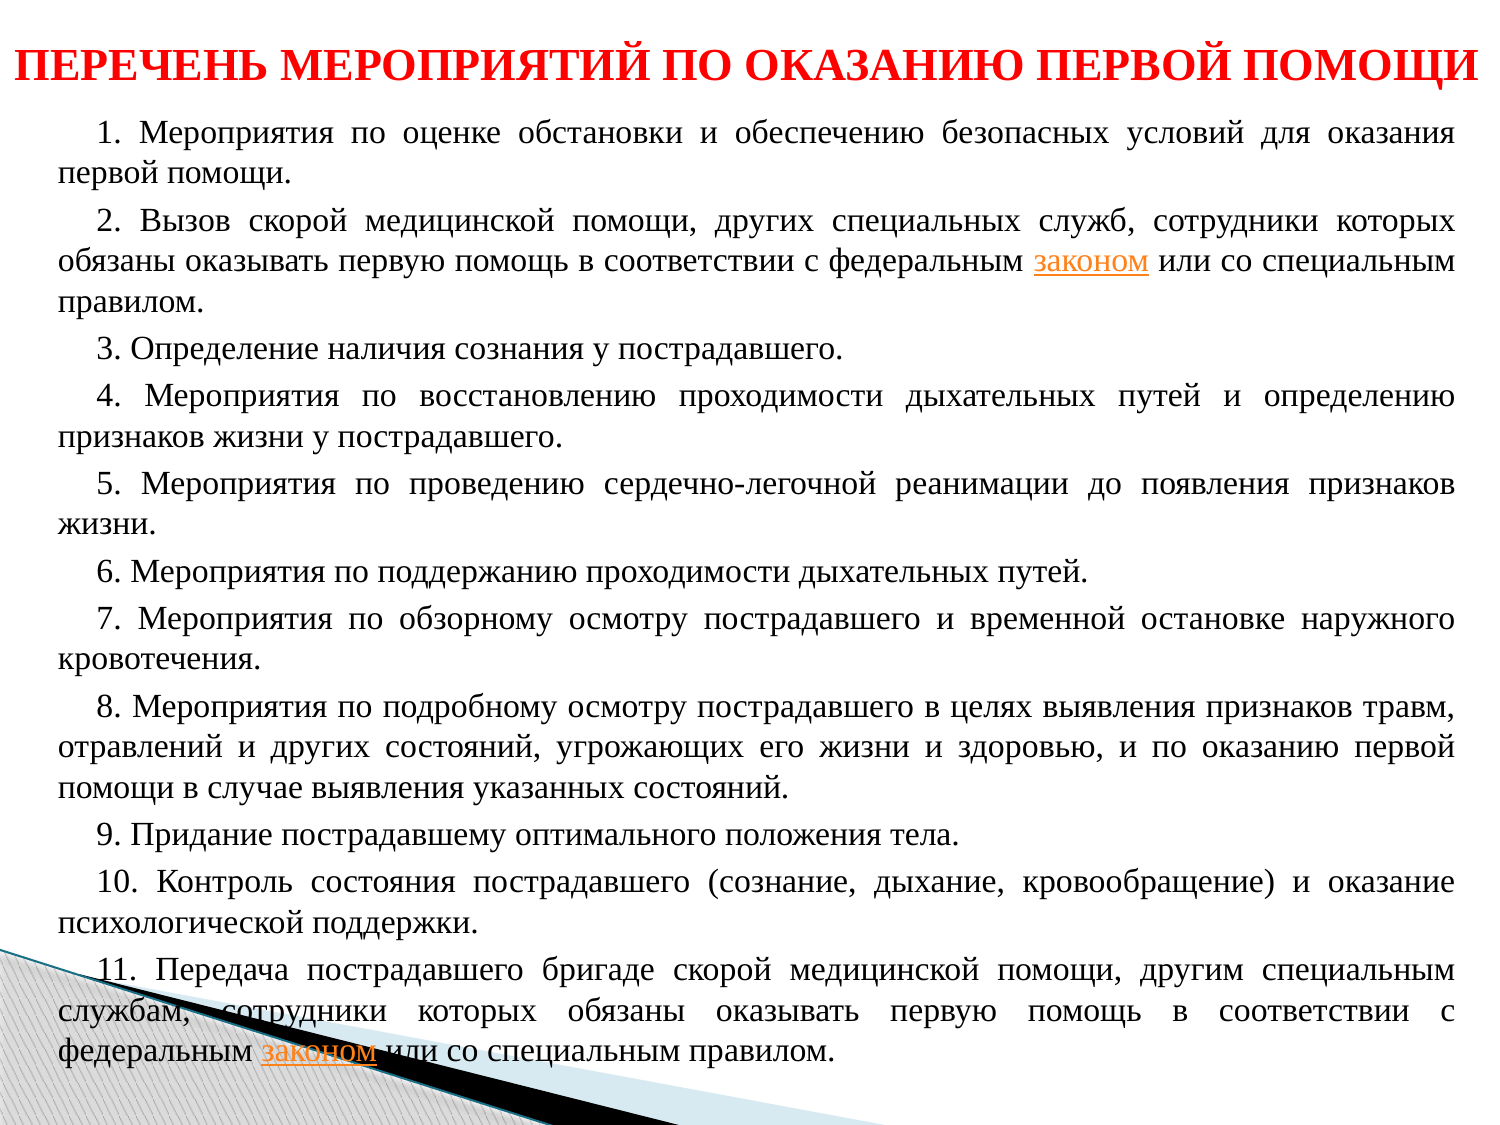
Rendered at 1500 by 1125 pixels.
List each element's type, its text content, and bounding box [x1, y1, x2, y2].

title ПЕРЕЧЕНЬ МЕРОПРИЯТИЙ ПО ОКАЗАНИЮ ПЕРВОЙ ПОМОЩИ [0, 21, 1500, 103]
list 1. Мероприятия по оценке обстановки и обеспечению безопасных условий для оказания первой помощи. 2. Вызов скорой медицинской помощи, других специальных служб, сотрудники которых обязаны оказывать первую помощь в соответствии с федеральным законом или со специальным правилом. 3. Определение наличия сознания у пострадавшего. 4. Мероприятия по восстановлению проходимости дыхательных путей и определению признаков жизни у пострадавшего. 5. Мероприятия по проведению сердечно-легочной реанимации до появления признаков жизни. 6. Мероприятия по поддержанию проходимости дыхательных путей. 7. Мероприятия по обзорному осмотру пострадавшего и временной остановке наружного кровотечения. 8. Мероприятия по подробному осмотру пострадавшего в целях выявления признаков травм, отравлений и других состояний, угрожающих его жизни и здоровью, и по оказанию первой помощи в случае выявления указанных состояний. 9. Придание пострадавшему оптимального положения тела. 10. Контроль состояния пострадавшего (сознание, дыхание, кровообращение) и оказание психологической поддержки. 11. Передача пострадавшего бригаде скорой медицинской помощи, другим специальным службам, сотрудники которых обязаны оказывать первую помощь в соответствии с федеральным законом или со специальным правилом. [29, 103, 1471, 1083]
